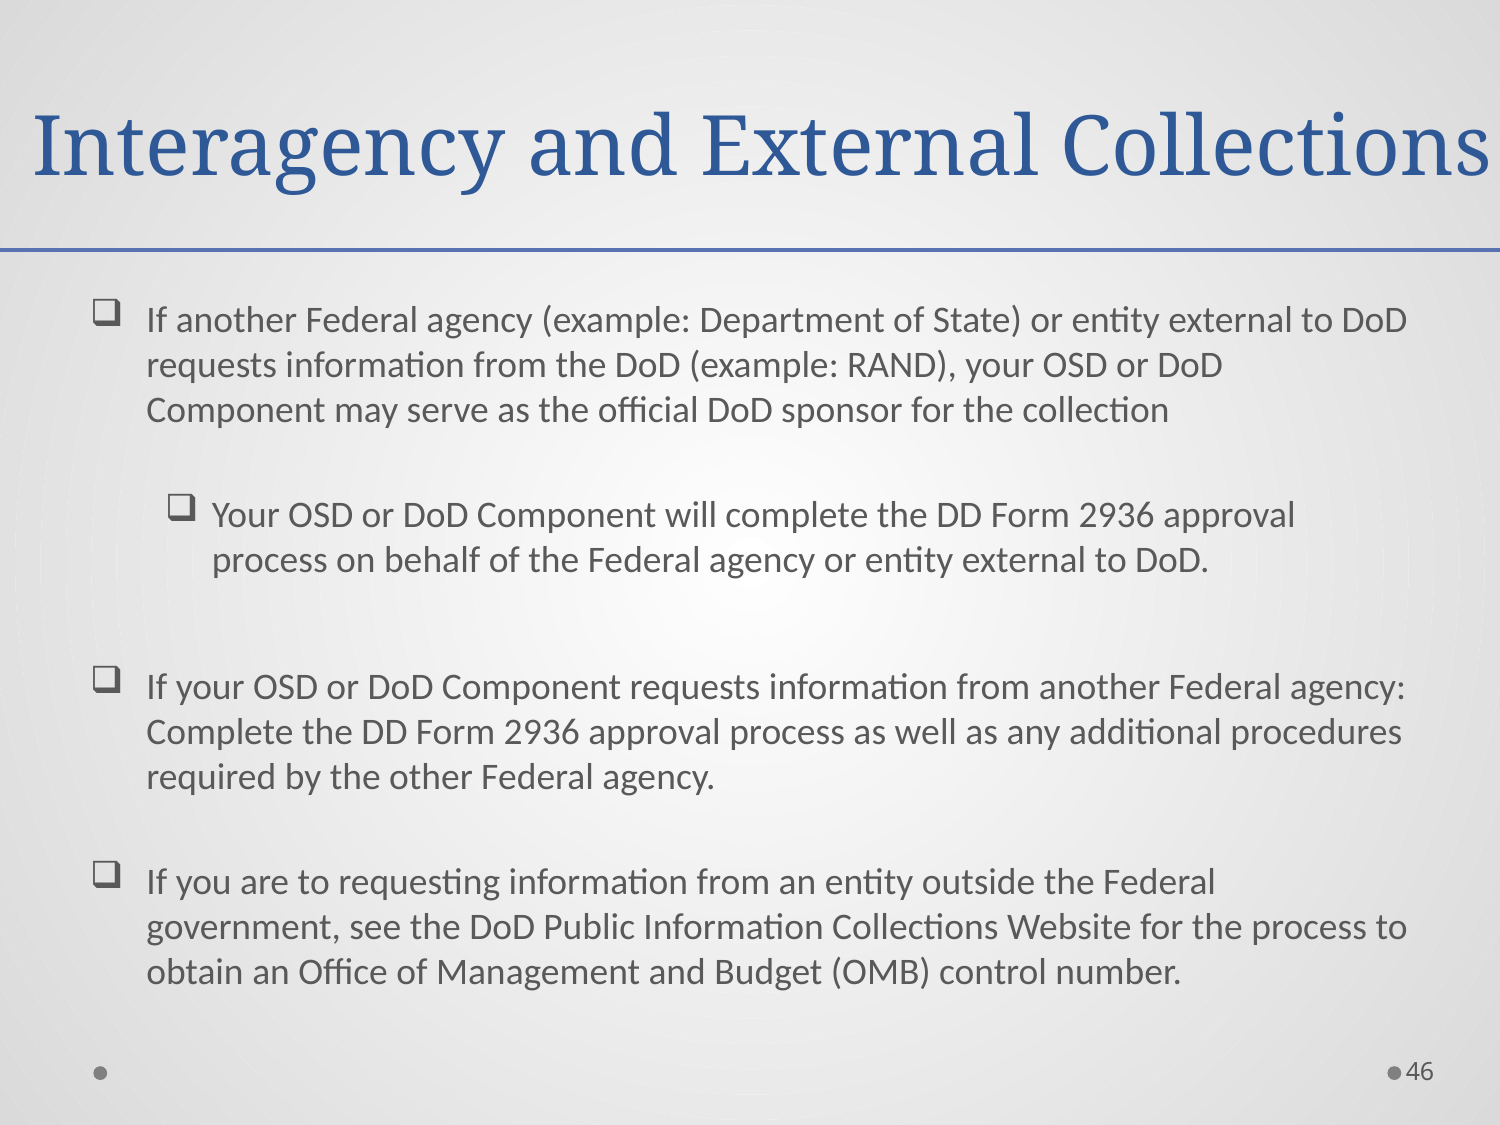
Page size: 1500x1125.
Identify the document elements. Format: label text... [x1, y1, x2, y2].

slide_number 46 [1401, 1042, 1494, 1103]
list If another Federal agency (example: Department of State) or entity external to DoD requests information from the DoD (example: RAND), your OSD or DoD Component may serve as the official DoD sponsor for the collection Your OSD or DoD Component will complete the DD Form 2936 approval process on behalf of the Federal agency or entity external to DoD. If your OSD or DoD Component requests information from another Federal agency: Complete the DD Form 2936 approval process as well as any additional procedures required by the other Federal agency. If you are to requesting information from an entity outside the Federal government, see the DoD Public Information Collections Website for the process to obtain an Office of Management and Budget (OMB) control number. [75, 287, 1425, 1080]
title Interagency and External Collections [0, 0, 1500, 200]
